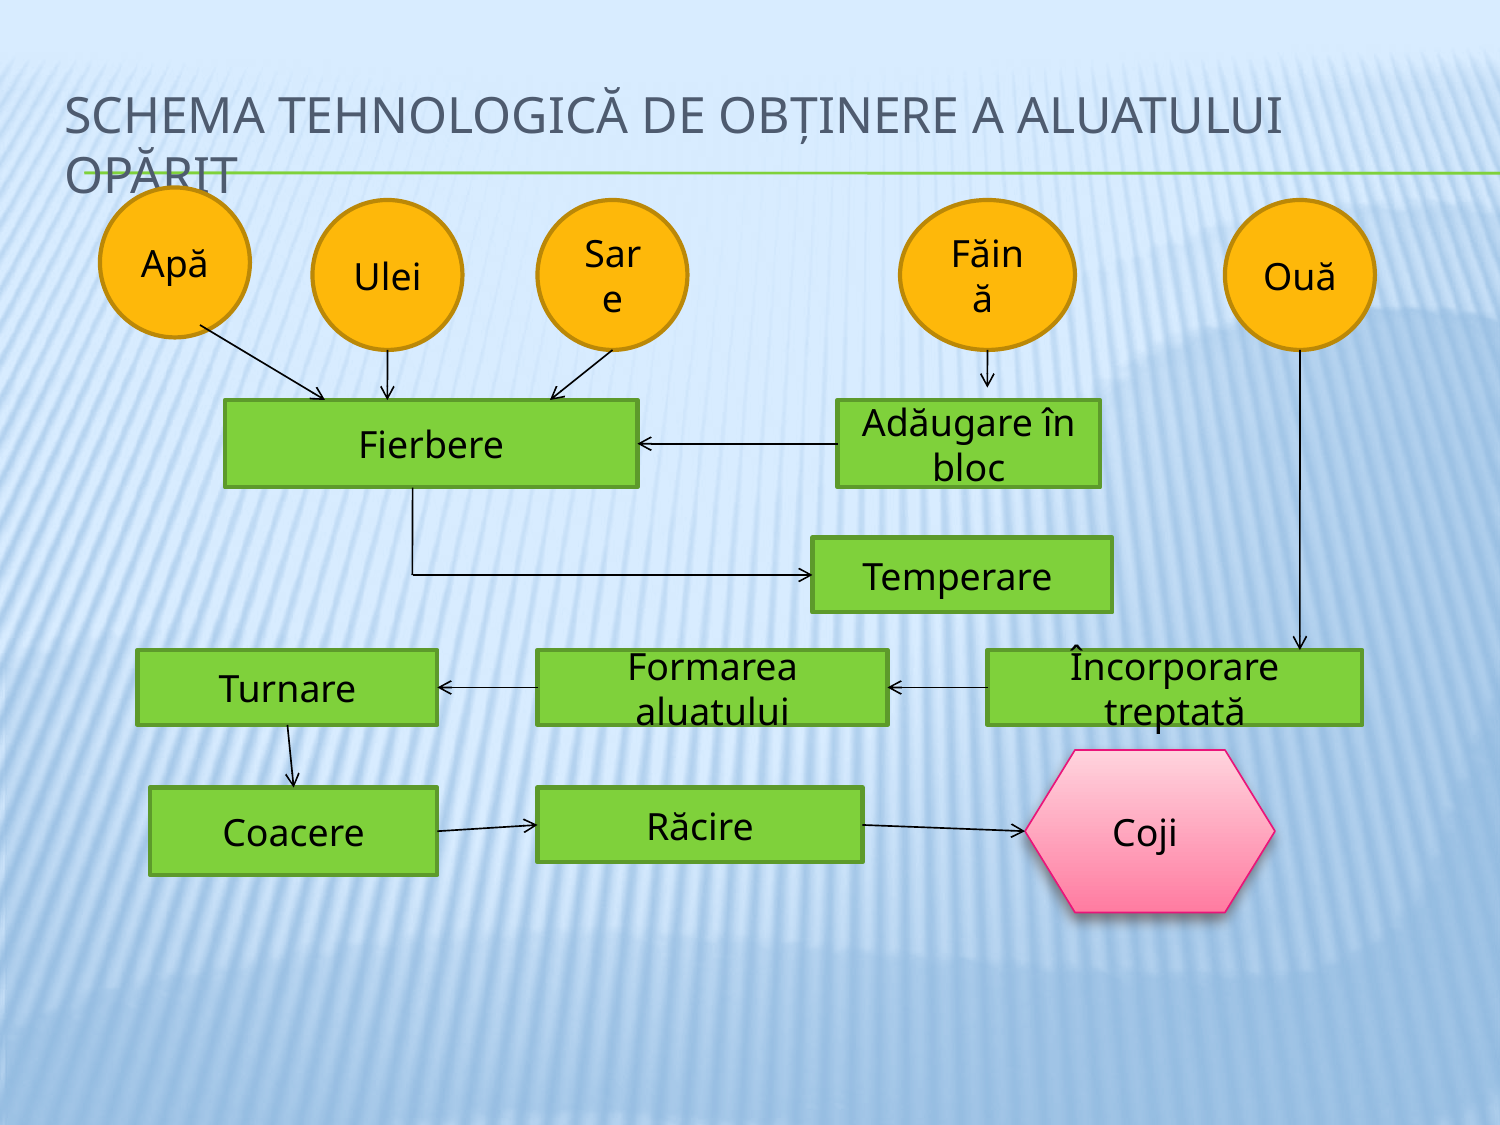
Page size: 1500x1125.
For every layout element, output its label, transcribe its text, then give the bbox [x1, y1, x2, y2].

text_box Răcire [535, 785, 865, 864]
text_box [199, 324, 326, 401]
text_box Ulei [310, 197, 465, 353]
text_box Coacere [148, 785, 439, 877]
title Schema tehnologică de obținere a aluatului opărit [49, 75, 1475, 213]
text_box Turnare [135, 648, 439, 727]
text_box Temperare [810, 535, 1114, 614]
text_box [437, 824, 538, 832]
text_box Coji [1027, 749, 1276, 914]
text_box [258, 752, 323, 760]
text_box Apă [97, 185, 253, 340]
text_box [862, 824, 1026, 832]
text_box Sare [535, 197, 690, 353]
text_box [555, 343, 607, 407]
text_box Fierbere [223, 398, 640, 489]
text_box Formarea aluatului [535, 648, 890, 727]
text_box Încorporare treptată [985, 648, 1364, 727]
text_box Făină [897, 197, 1078, 353]
text_box Ouă [1222, 197, 1378, 353]
text_box Adăugare în bloc [835, 398, 1102, 489]
